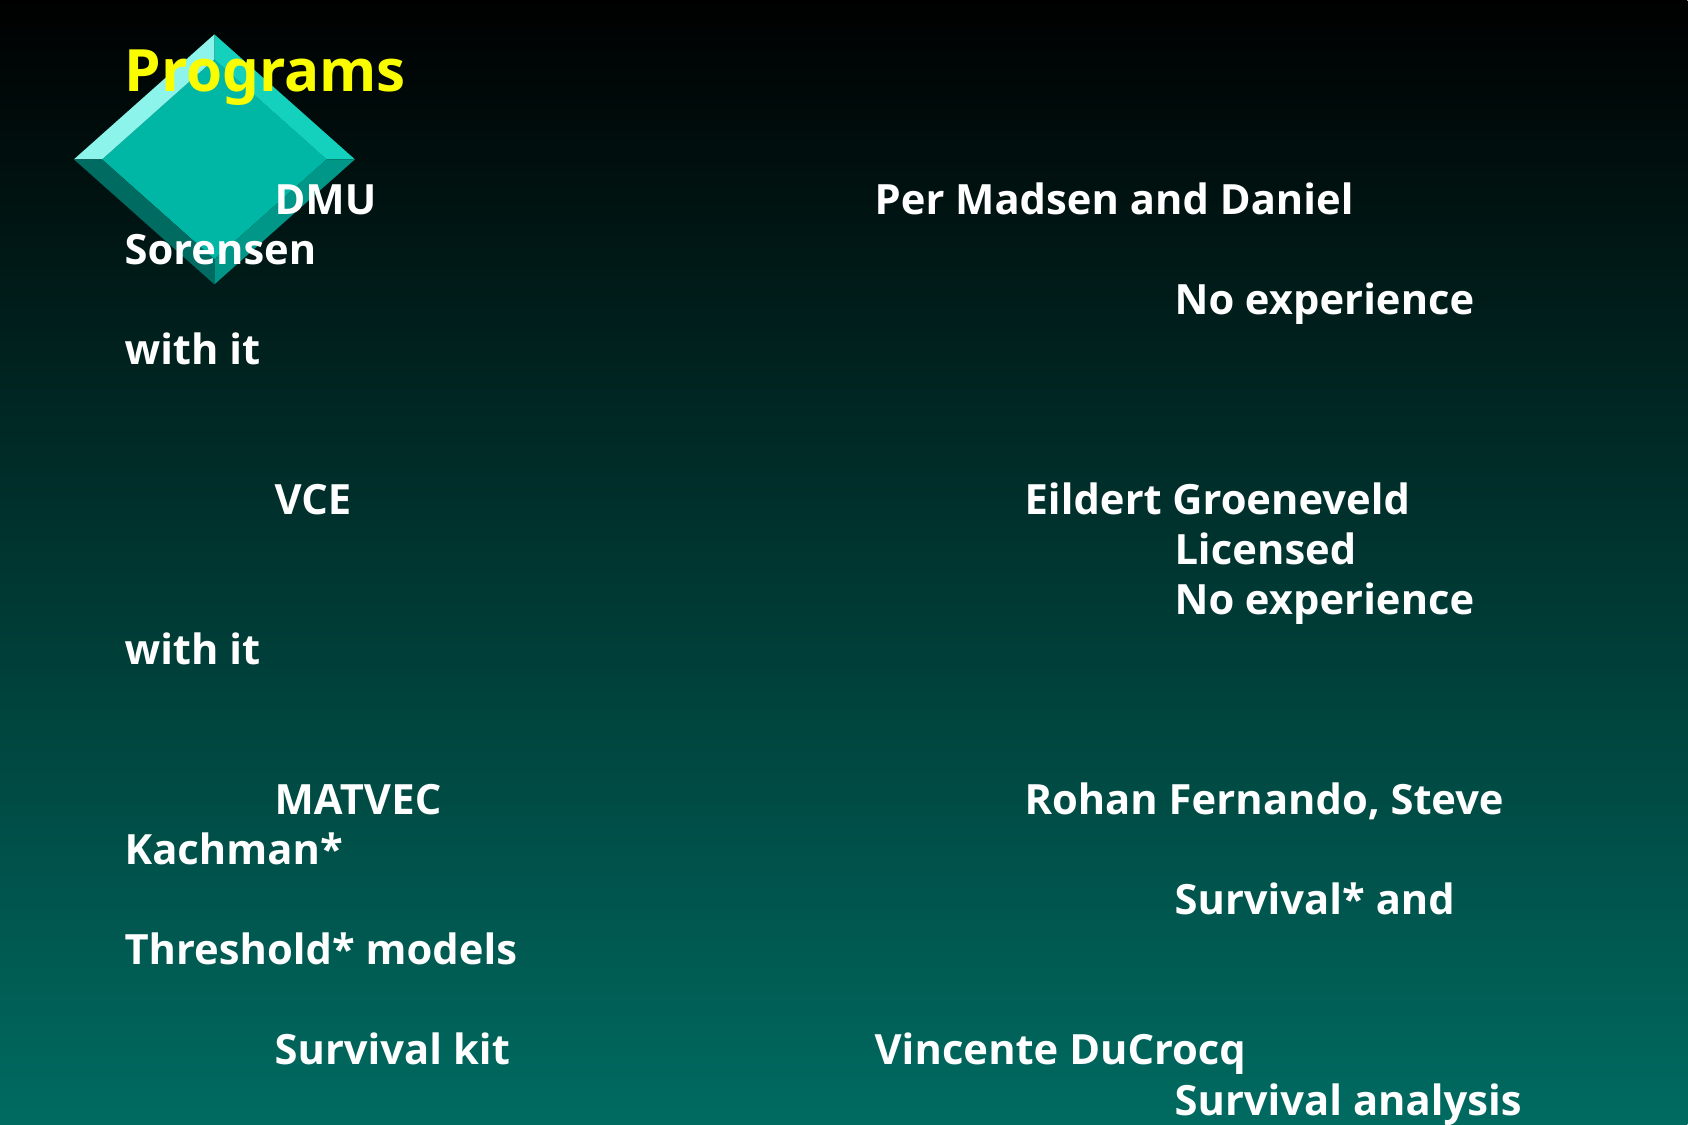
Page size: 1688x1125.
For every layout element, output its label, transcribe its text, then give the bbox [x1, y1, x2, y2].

text_box Programs DMU Per Madsen and Daniel Sorensen No experience with it VCE Eildert Groeneveld Licensed No experience with it MATVEC Rohan Fernando, Steve Kachman* Survival* and Threshold* models Survival kit Vincente DuCrocq Survival analysis [109, 25, 1569, 1125]
